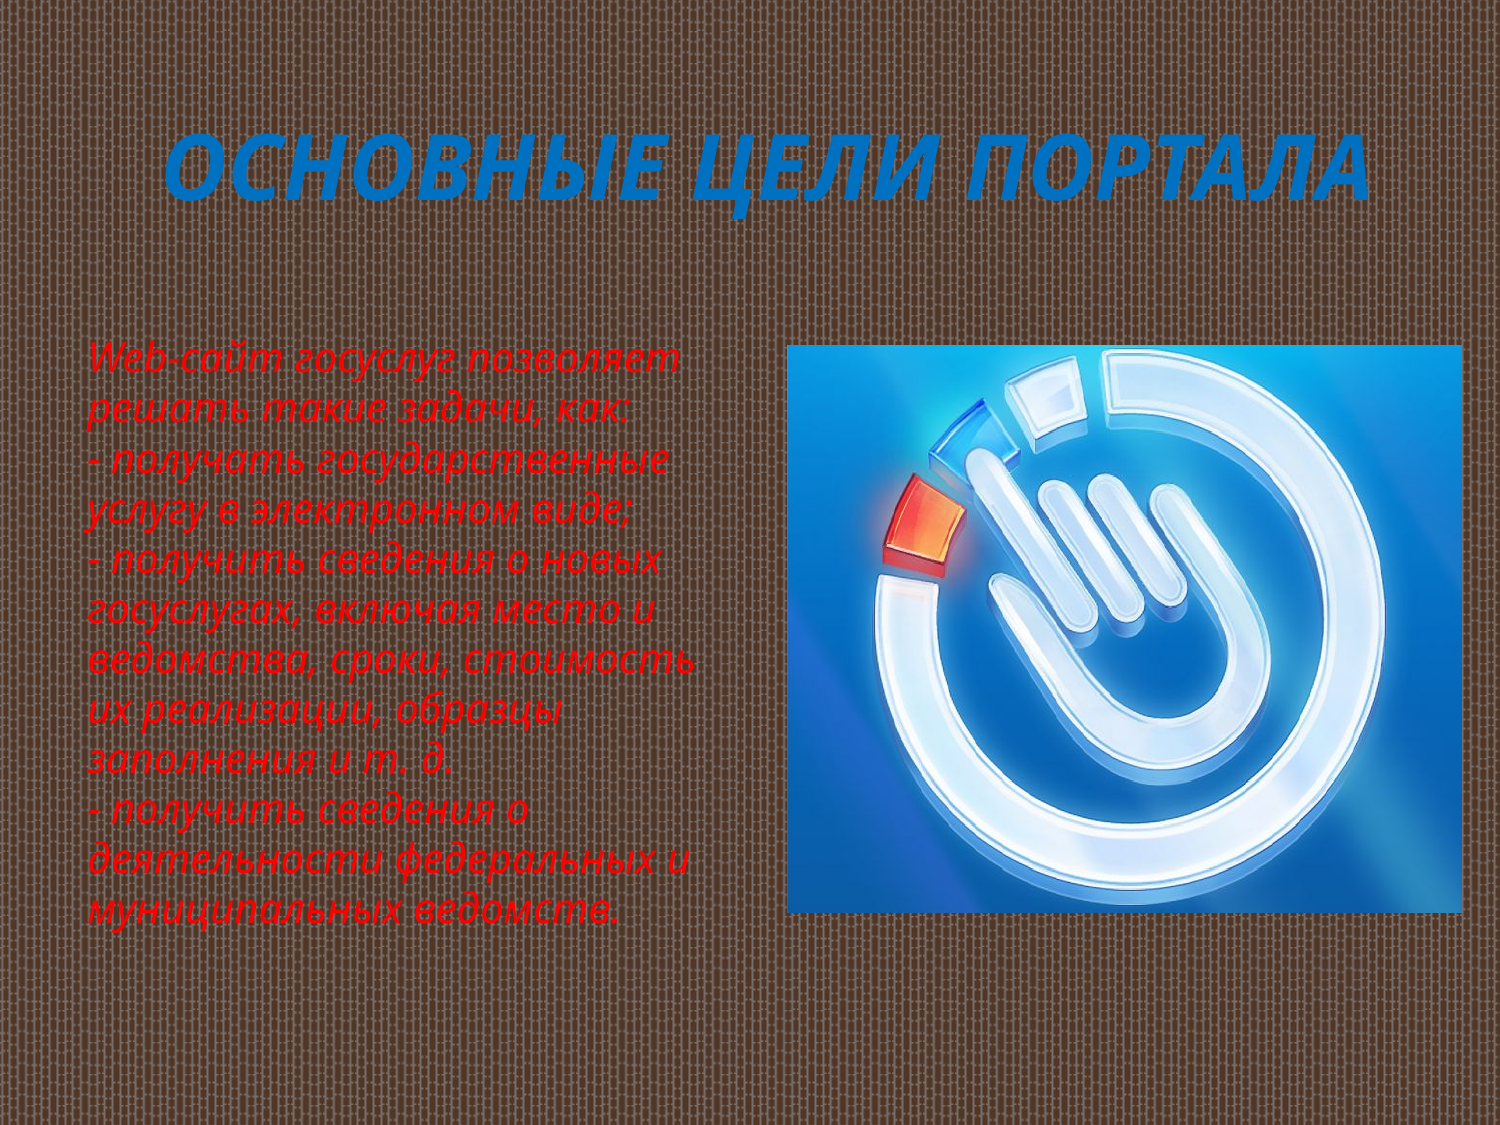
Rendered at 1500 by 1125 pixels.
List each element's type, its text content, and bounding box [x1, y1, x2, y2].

picture [787, 345, 1462, 914]
text_box Основные цели портала [145, 101, 1390, 227]
text_box Web-сайт госуслуг позволяет решать такие задачи, как: - получать государственные услугу в электронном виде; - получить сведения о новых госуслугах, включая место и ведомства, сроки, стоимость их реализации, образцы заполнения и т. д. - получить сведения о деятельности федеральных и муниципальных ведомств. [72, 278, 725, 939]
